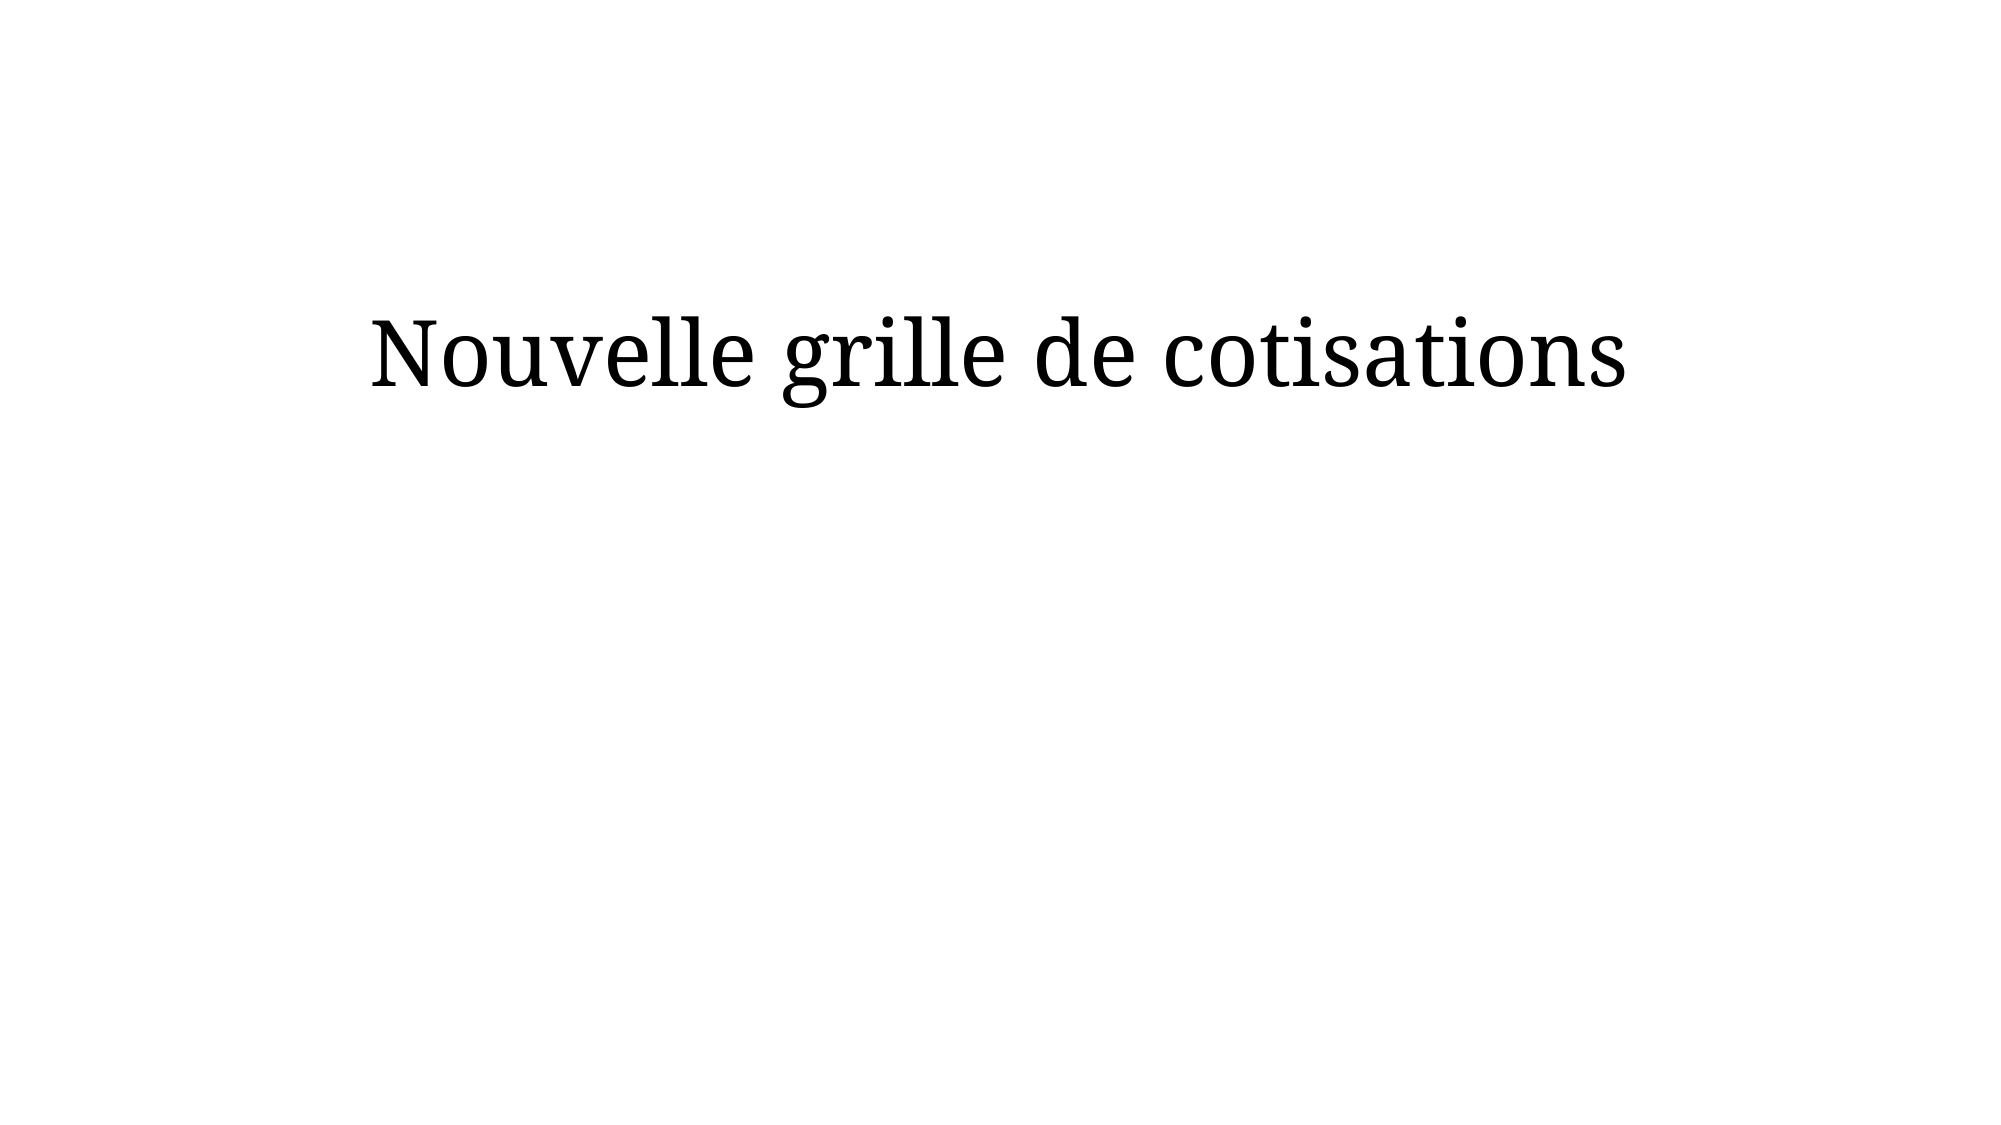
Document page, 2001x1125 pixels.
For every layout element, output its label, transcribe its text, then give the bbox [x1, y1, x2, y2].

list Nouvelle grille de cotisations [137, 299, 1863, 1014]
